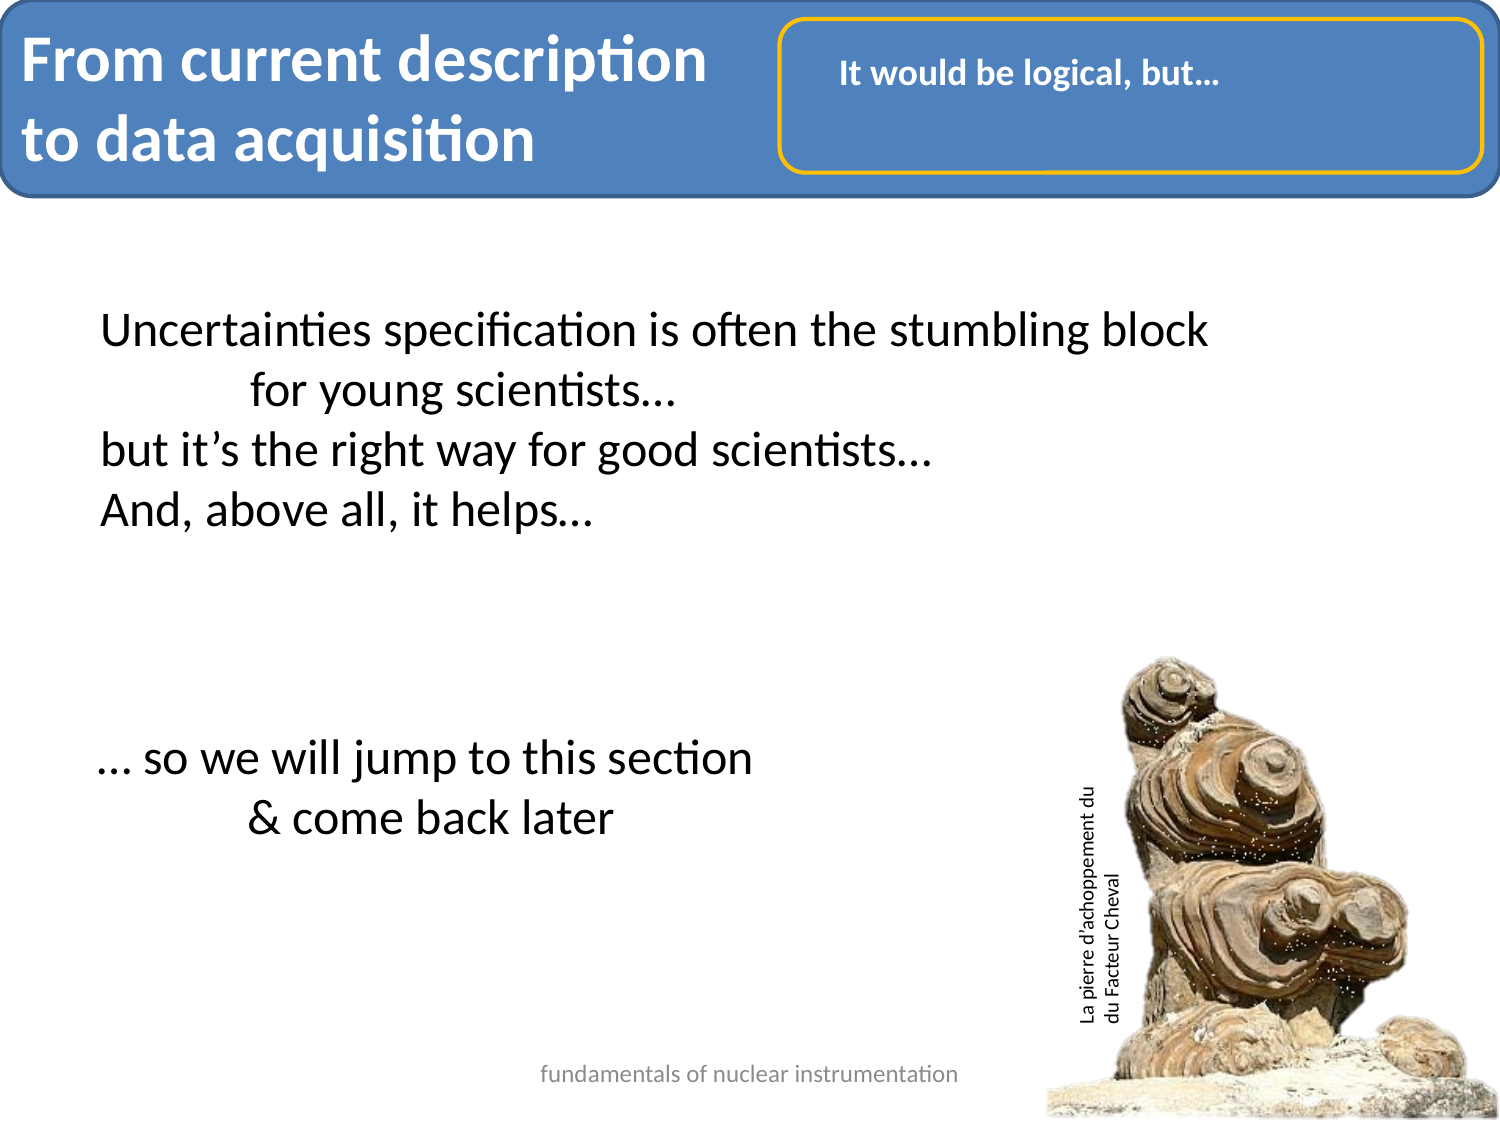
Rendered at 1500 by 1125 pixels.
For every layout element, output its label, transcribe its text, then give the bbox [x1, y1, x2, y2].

text_box … so we will jump to this section & come back later [82, 717, 769, 853]
text_box It would be logical, but… [823, 40, 1237, 101]
footer fundamentals of nuclear instrumentation [512, 1042, 988, 1103]
text_box [777, 16, 1485, 175]
text_box Uncertainties specification is often the stumbling block for young scientists… but it’s the right way for good scientists… And, above all, it helps… [85, 288, 1248, 544]
text_box [0, 0, 1500, 199]
text_box From current description to data acquisition [7, 7, 724, 182]
picture [999, 646, 1499, 1121]
